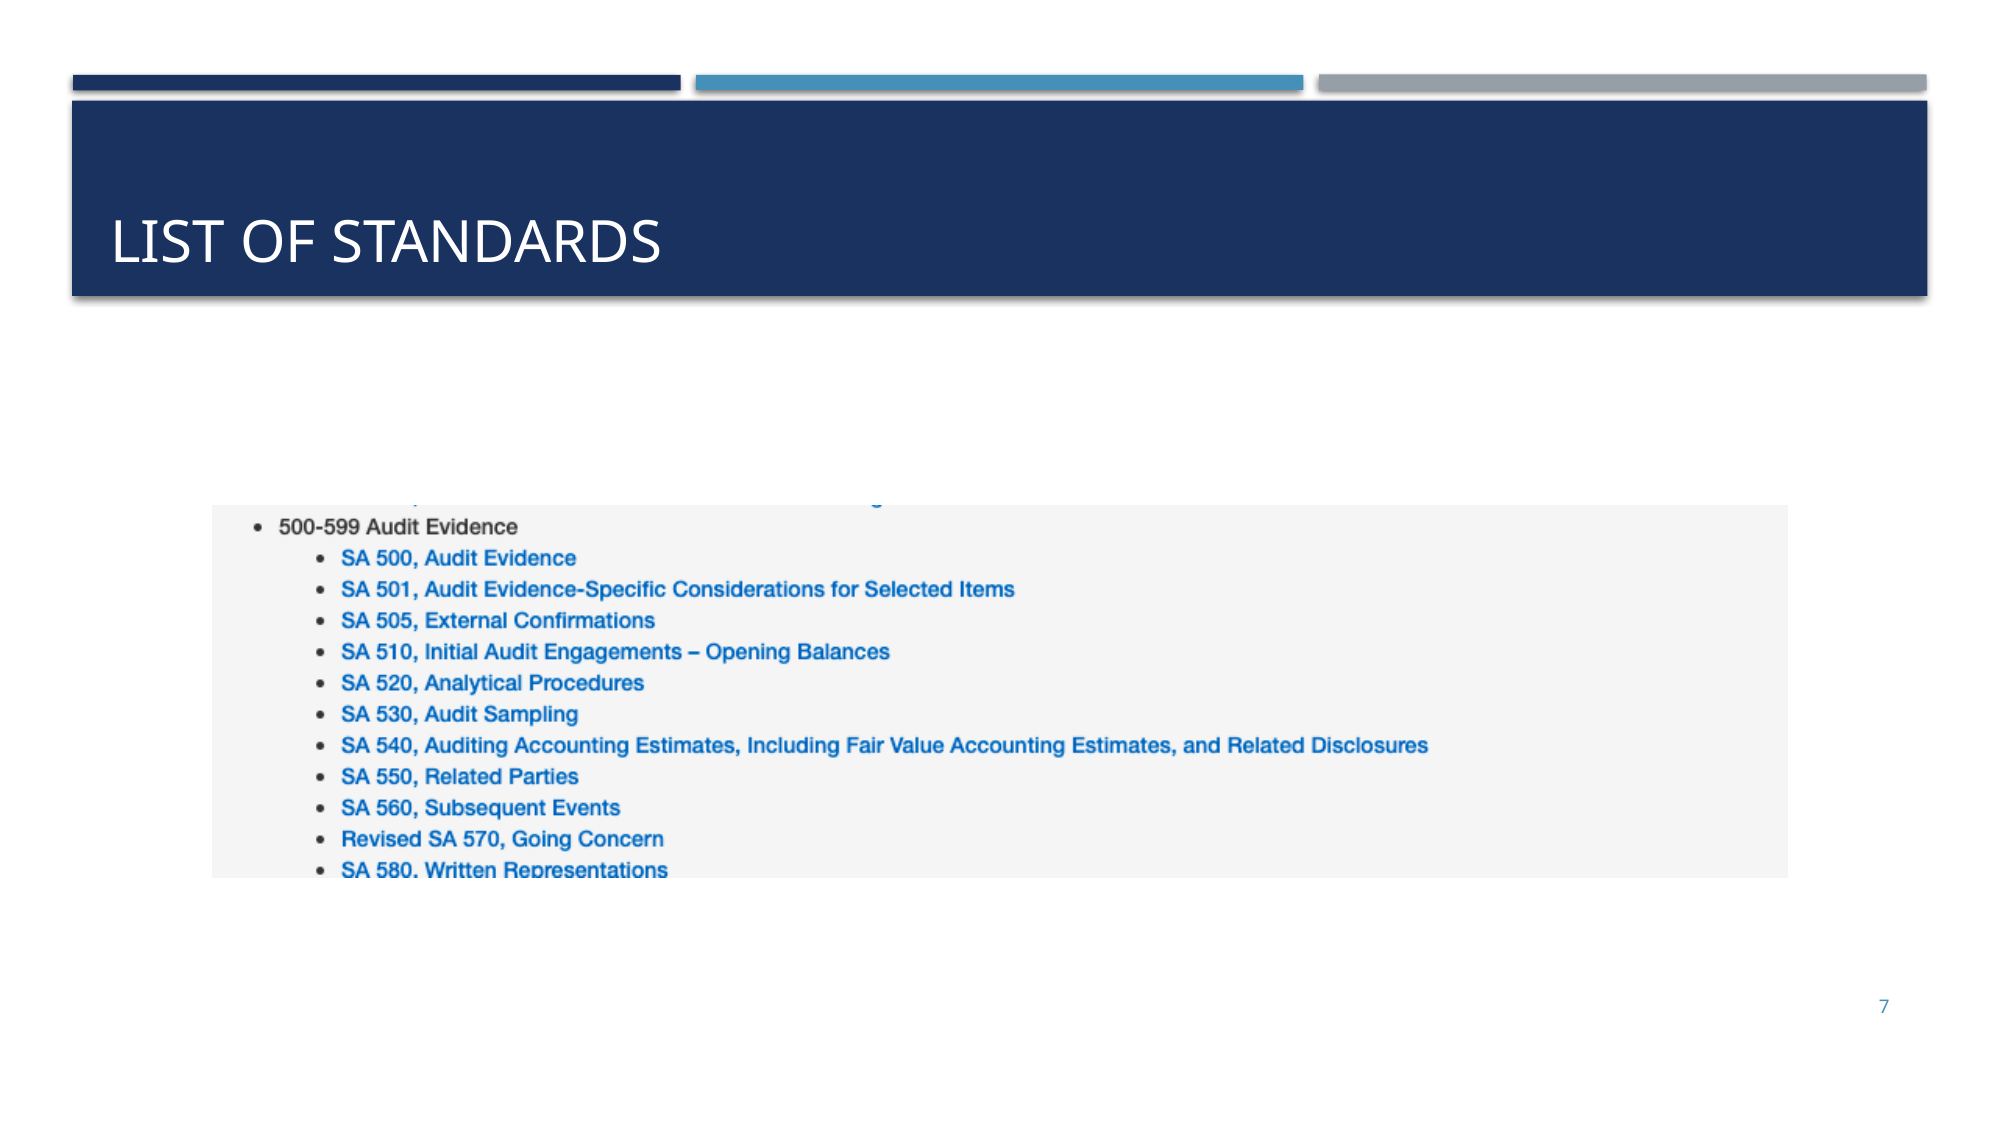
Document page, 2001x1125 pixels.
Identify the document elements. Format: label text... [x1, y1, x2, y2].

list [211, 504, 1788, 879]
title List of Standards [95, 115, 1905, 282]
slide_number 7 [1732, 977, 1905, 1037]
